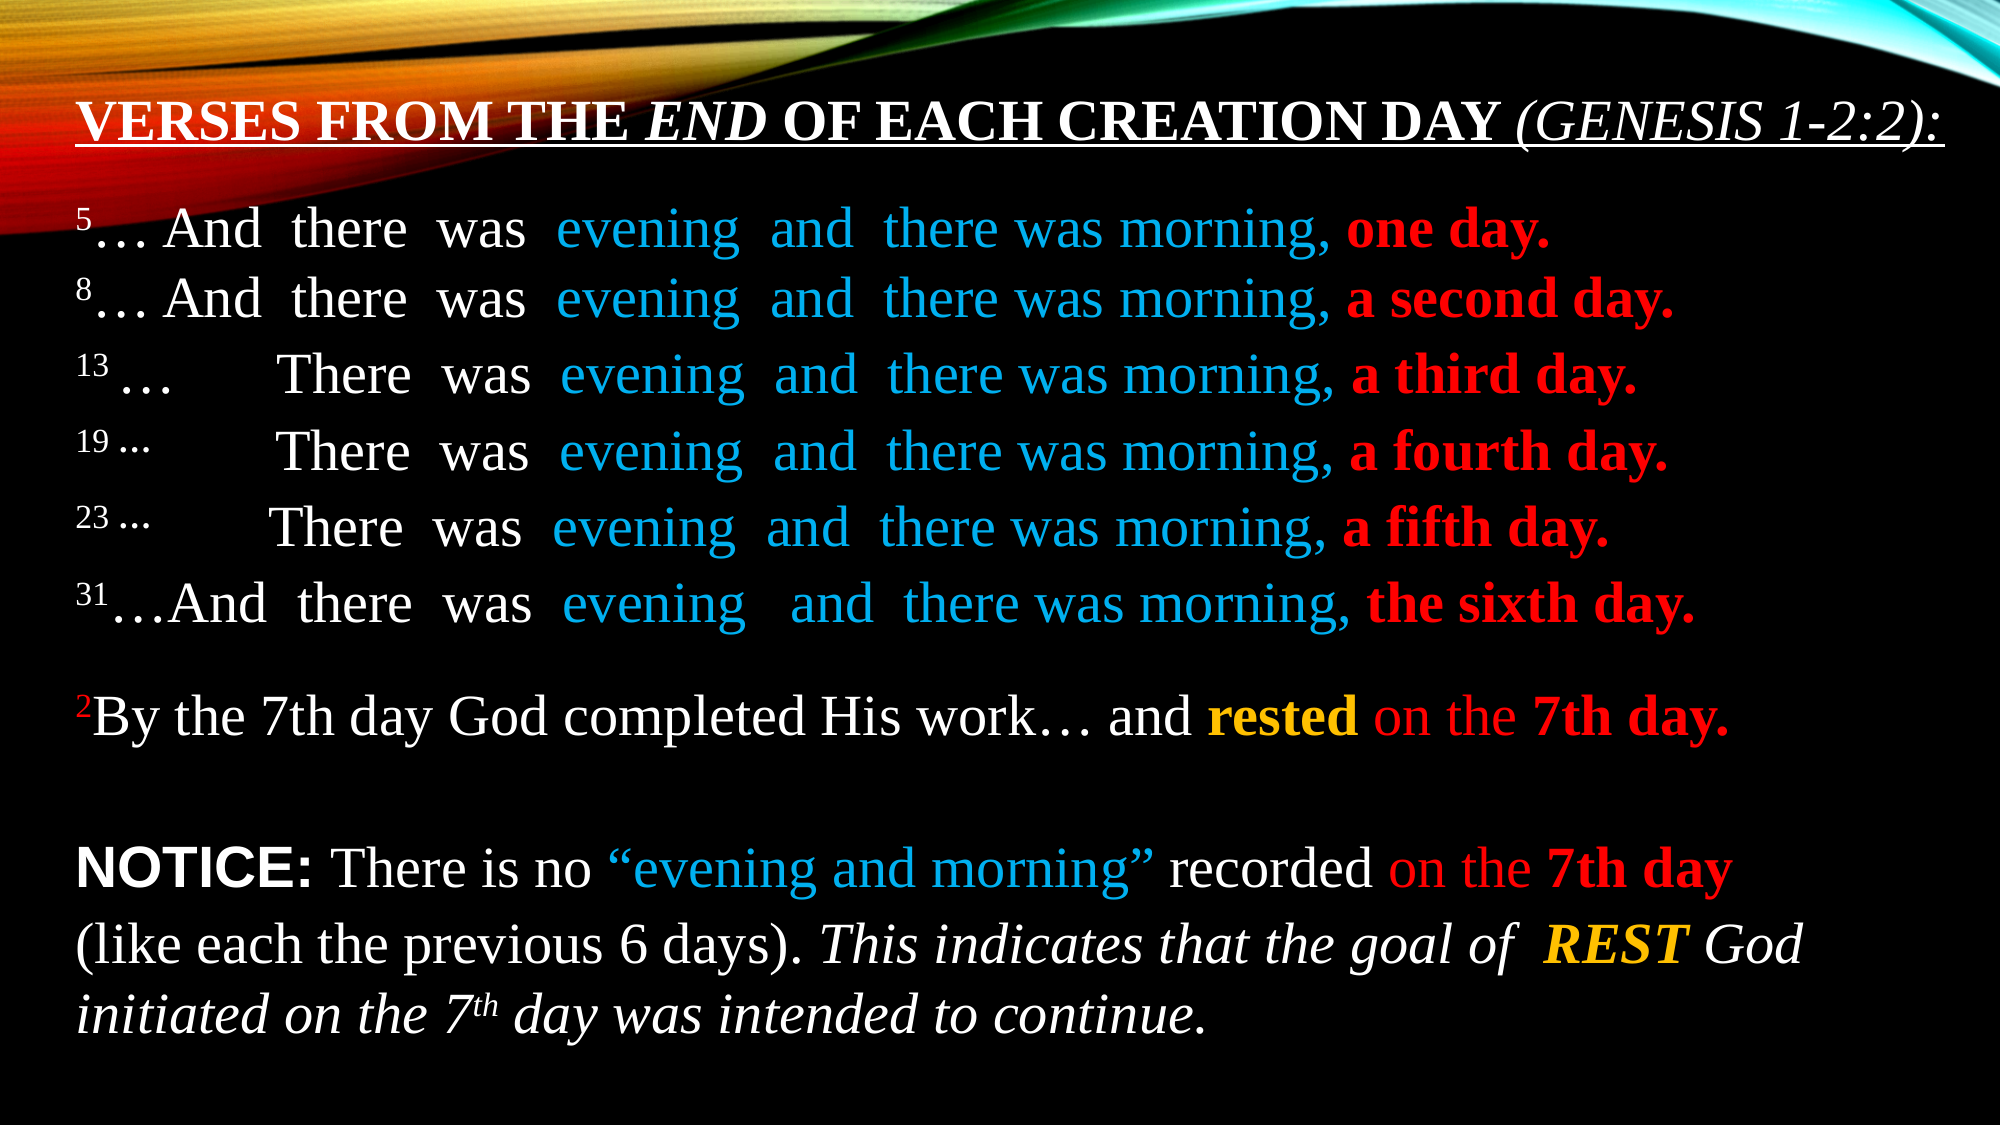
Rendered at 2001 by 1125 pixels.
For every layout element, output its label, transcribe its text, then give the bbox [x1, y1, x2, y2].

picture [0, 0, 2000, 237]
text_box VERSES FROM THE END OF EACH CREATION DAY (GENESIS 1-2:2): 5… And there was evening and there was morning, one day. 8… And there was evening and there was morning, a second day. 13 … There was evening and there was morning, a third day. 19 … There was evening and there was morning, a fourth day. 23 … There was evening and there was morning, a fifth day. 31…And there was evening and there was morning, the sixth day. 2By the 7th day God completed His work… and rested on the 7th day. NOTICE: There is no “evening and morning” recorded on the 7th day (like each the previous 6 days). This indicates that the goal of REST God initiated on the 7th day was intended to continue. [60, 74, 1976, 1053]
